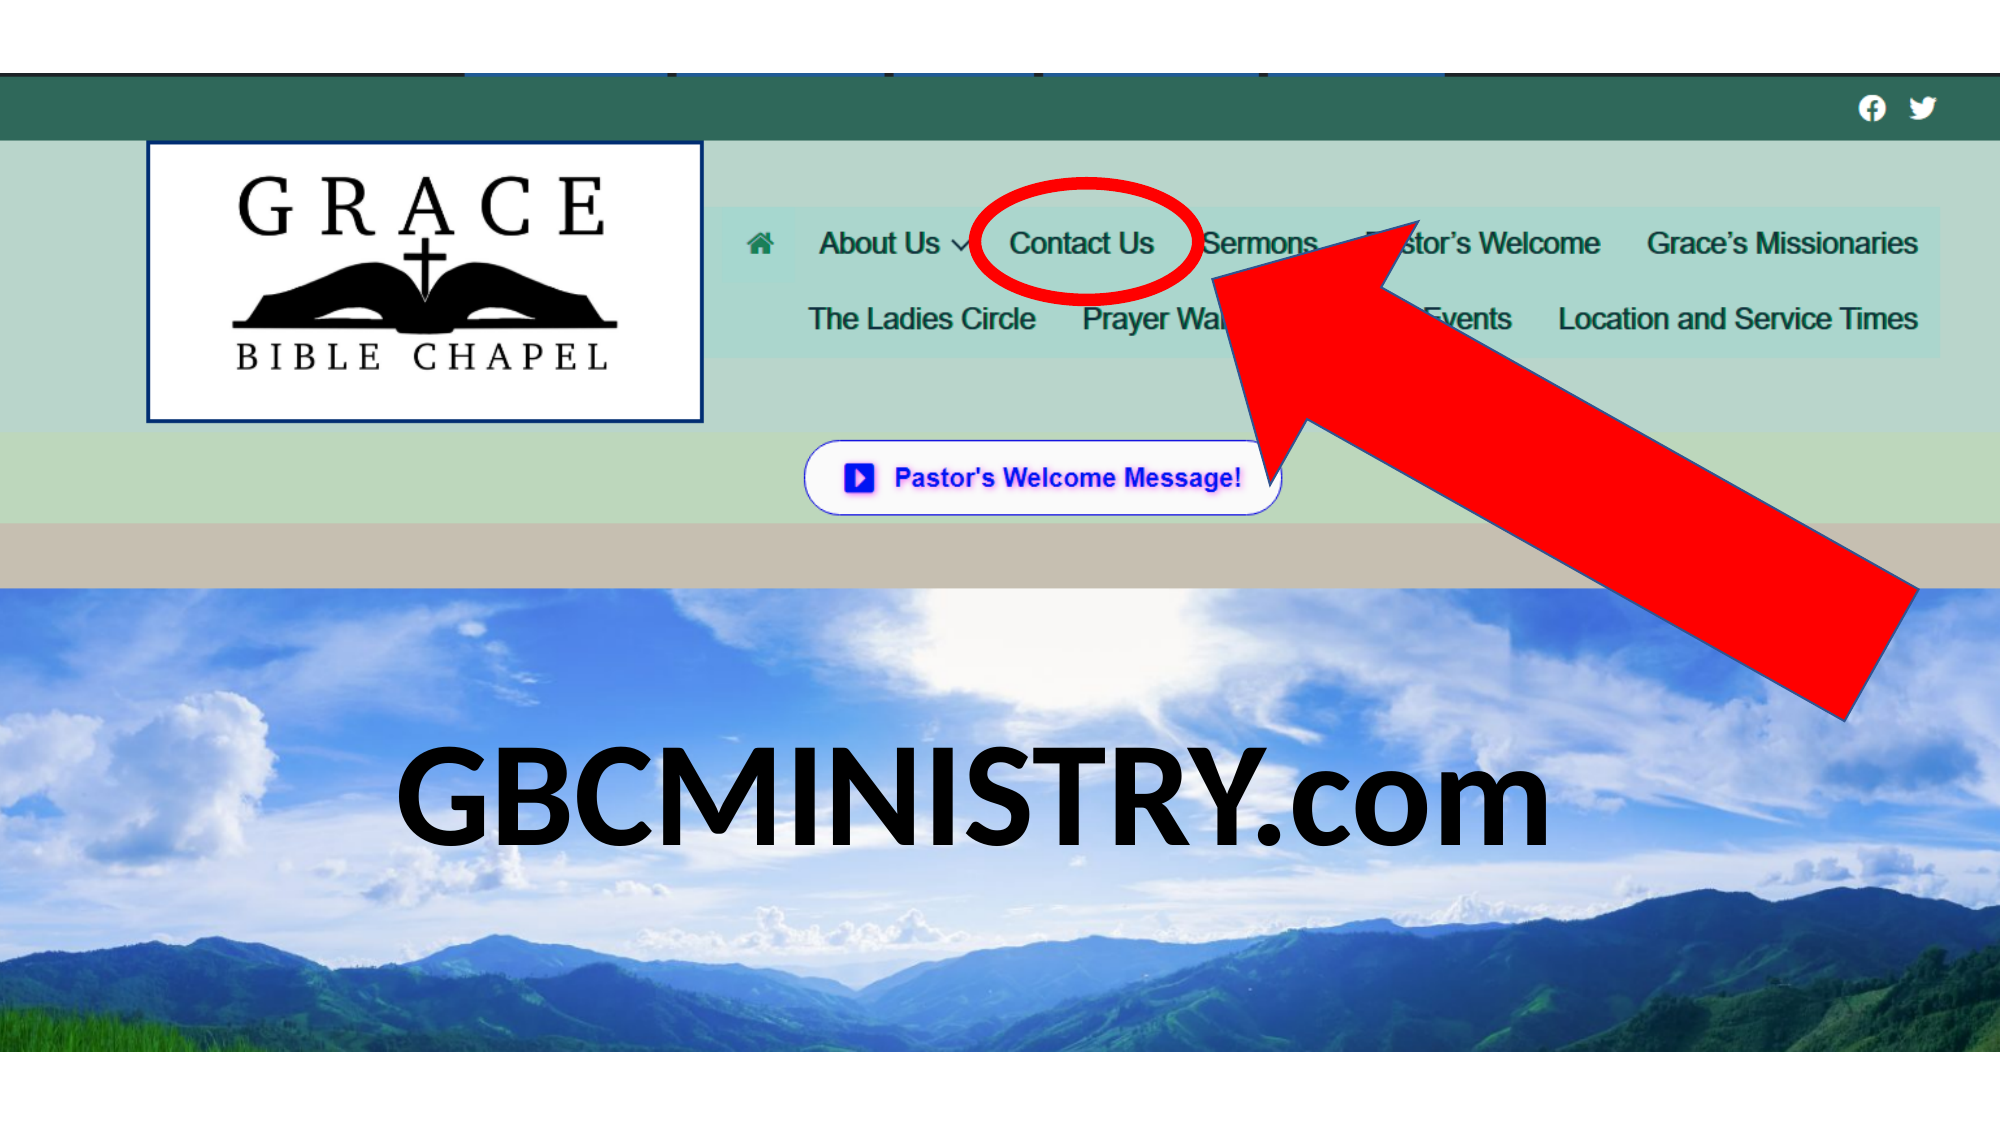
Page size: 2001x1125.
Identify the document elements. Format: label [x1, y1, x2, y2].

picture [0, 73, 2000, 1052]
